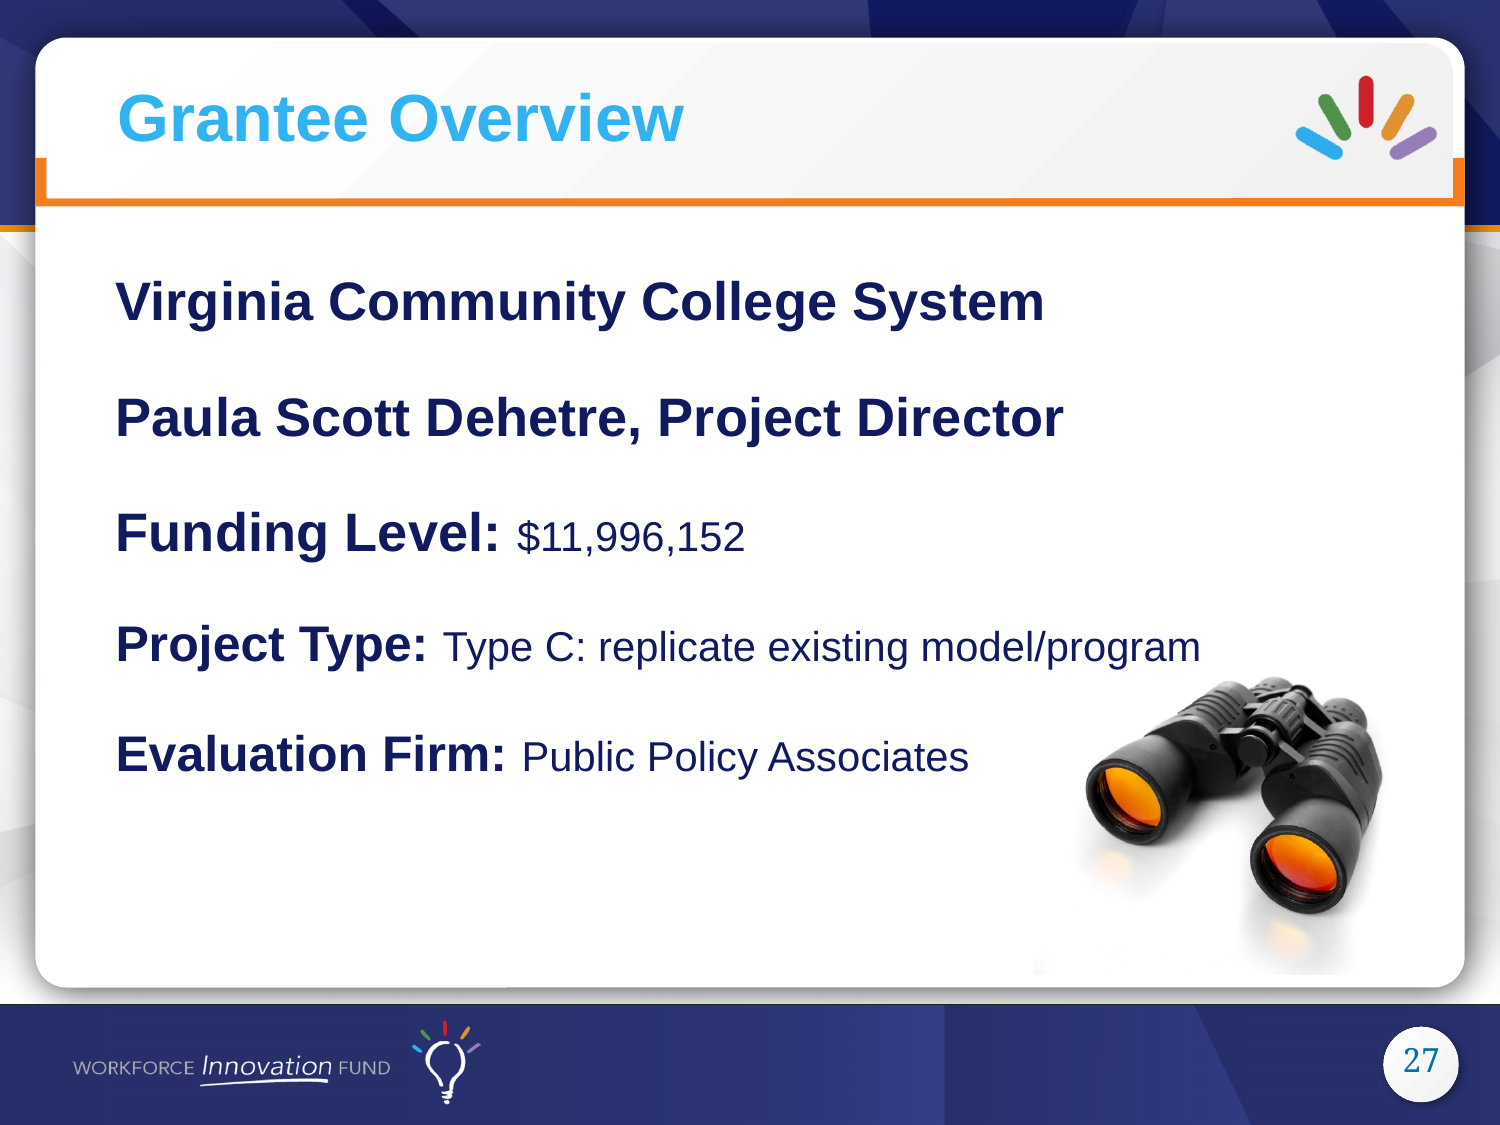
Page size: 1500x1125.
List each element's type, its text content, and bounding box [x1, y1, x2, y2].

picture [0, 0, 1500, 1125]
list Virginia Community College System Paula Scott Dehetre, Project Director Funding Level: $11,996,152 Project Type: Type C: replicate existing model/program Evaluation Firm: Public Policy Associates [100, 259, 1395, 935]
